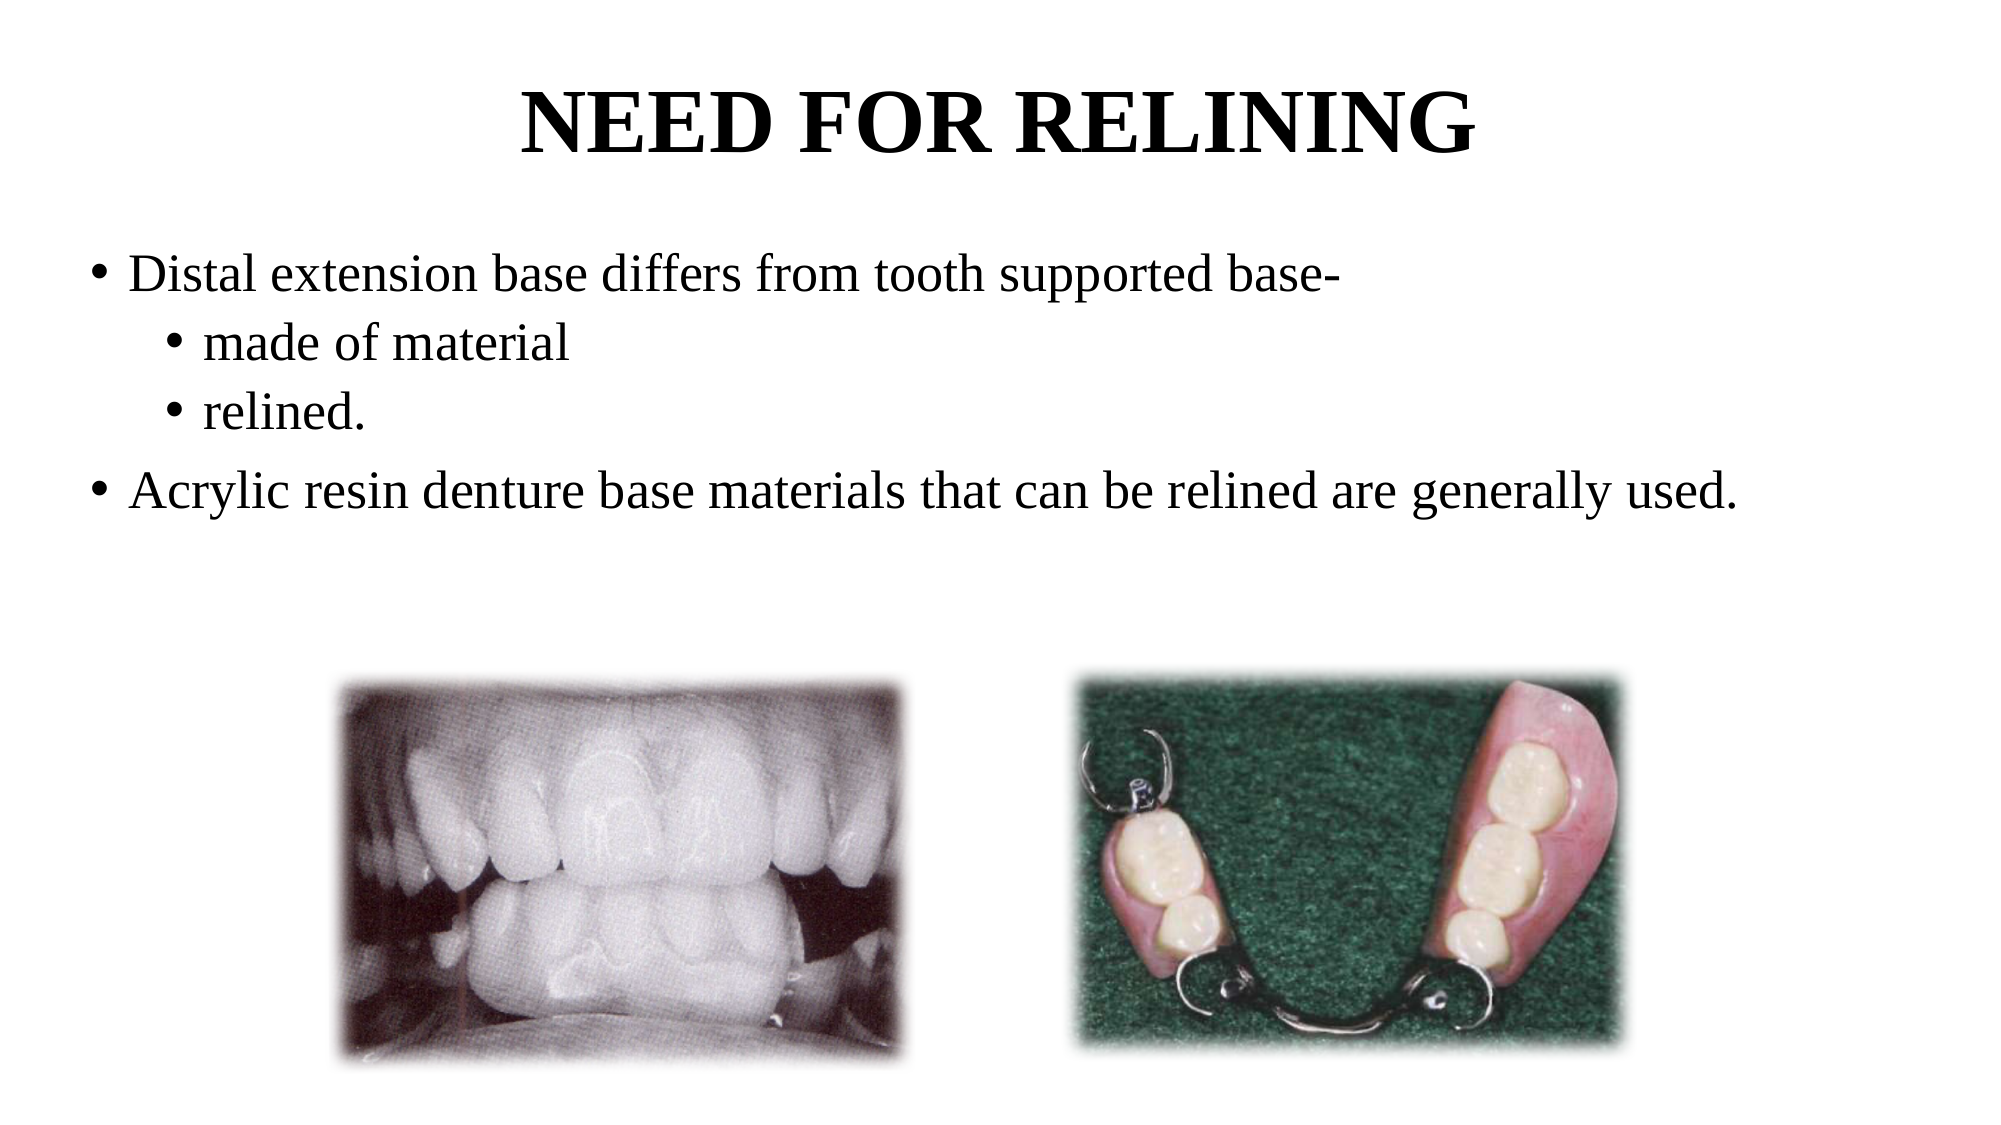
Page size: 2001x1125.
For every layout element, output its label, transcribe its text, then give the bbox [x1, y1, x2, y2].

picture [324, 668, 916, 1075]
list Distal extension base differs from tooth supported base- made of material relined. Acrylic resin denture base materials that can be relined are generally used. [75, 237, 1914, 813]
picture [1060, 661, 1638, 1063]
title NEED FOR RELINING [249, 45, 1750, 200]
